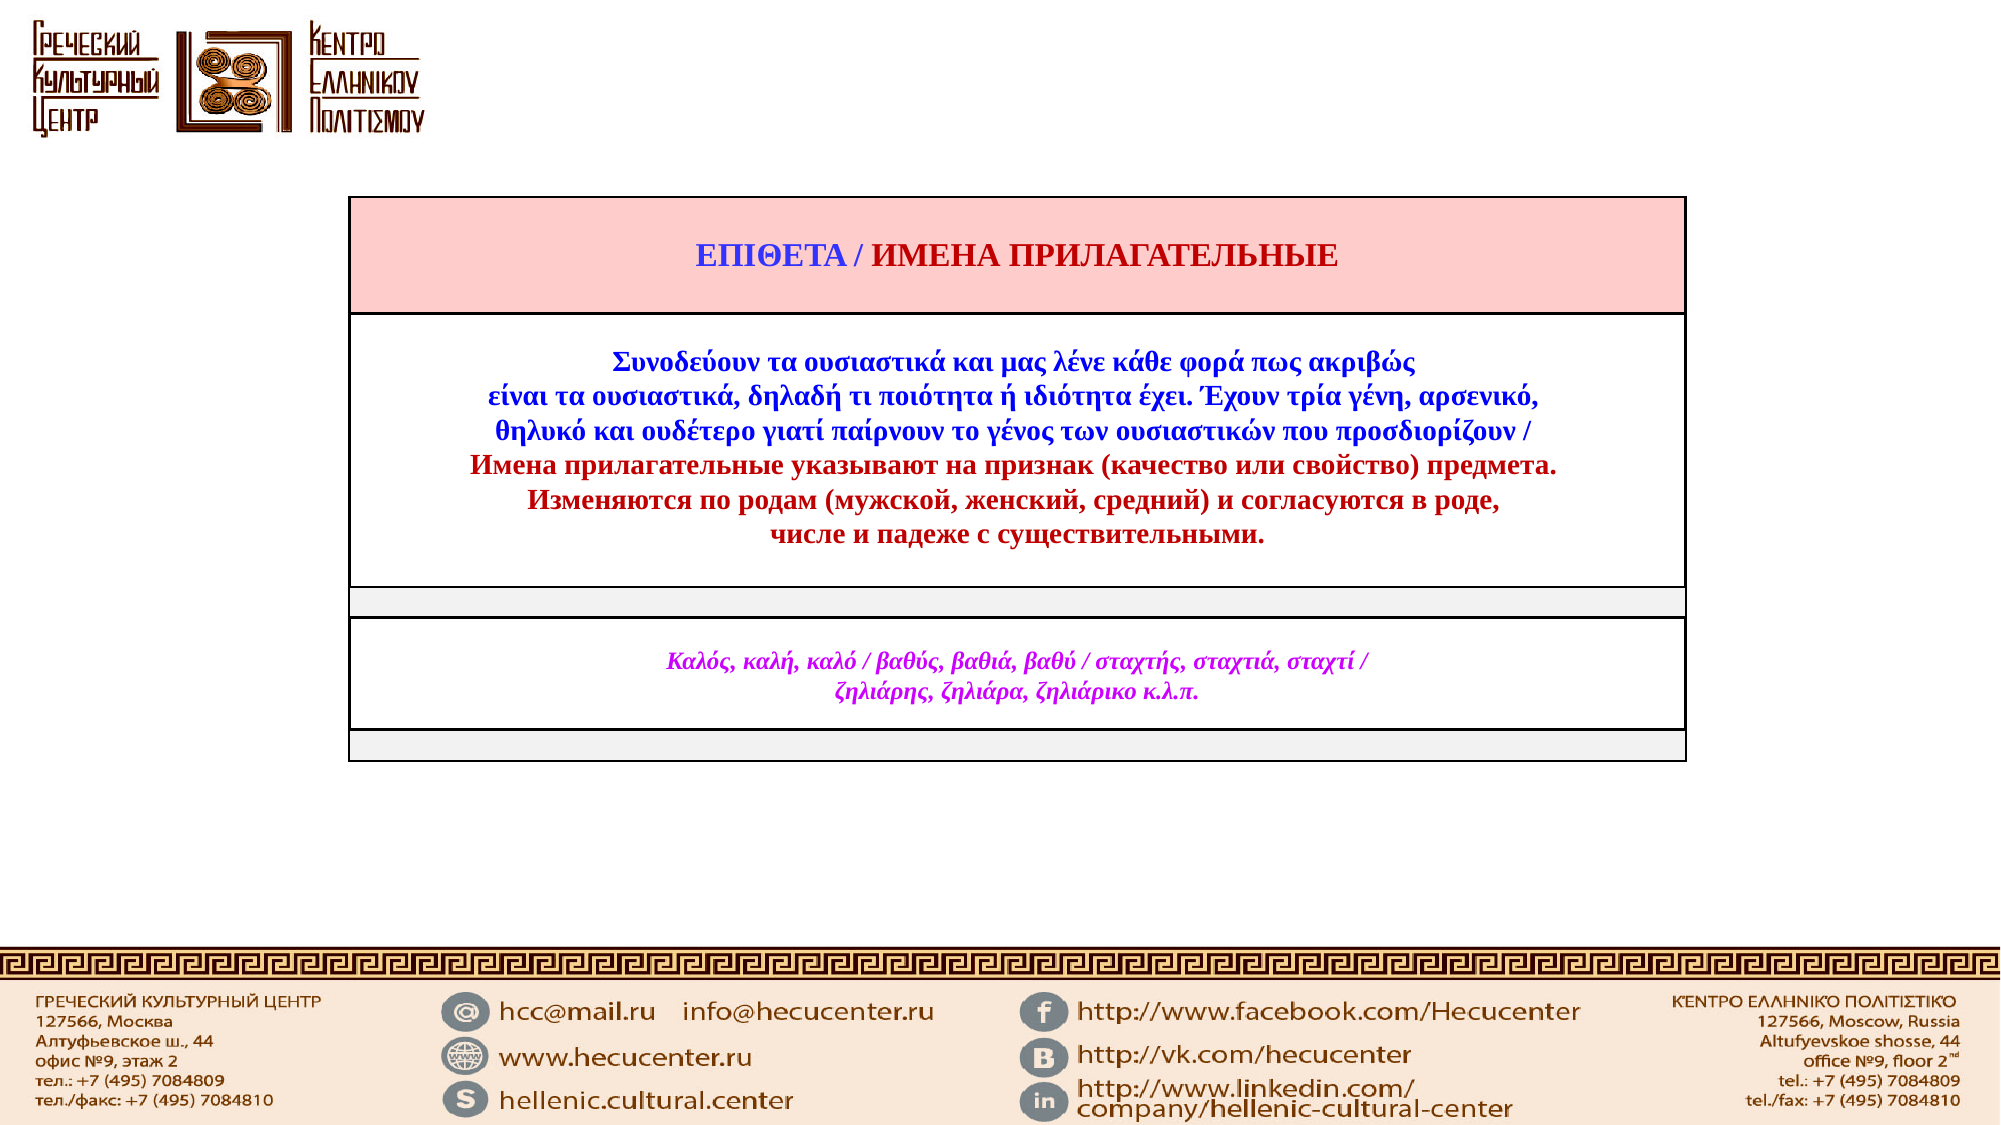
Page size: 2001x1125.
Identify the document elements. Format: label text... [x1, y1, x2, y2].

table_cell Καλός, καλή, καλό / βαθύς, βαθιά, βαθύ / σταχτής, σταχτιά, σταχτί / ζηλιάρης, ζηλιάρα, ζηλιάρικο κ.λ.π. [351, 619, 1684, 728]
text_box [0, 0, 2000, 75]
table_cell [350, 588, 1685, 616]
picture [0, 0, 2001, 1125]
table_cell [350, 731, 1685, 760]
table_cell Συνοδεύουν τα ουσιαστικά και μας λένε κάθε φορά πως ακριβώς είναι τα ουσιαστικά, δηλαδή τι ποιότητα ή ιδιότητα έχει. Έχουν τρία γένη, αρσενικό, θηλυκό και ουδέτερο γιατί παίρνουν το γένος των ουσιαστικών που προσδιορίζουν / Имена прилагательные указывают на признак (качество или свойство) предмета. Изменяются по родам (мужской, женский, средний) и согласуются в роде, числе и падеже с существительными. [351, 315, 1684, 586]
table_header ΕΠΙΘΕΤΑ / ИМЕНА ПРИЛАГАТЕЛЬНЫЕ [351, 198, 1684, 312]
